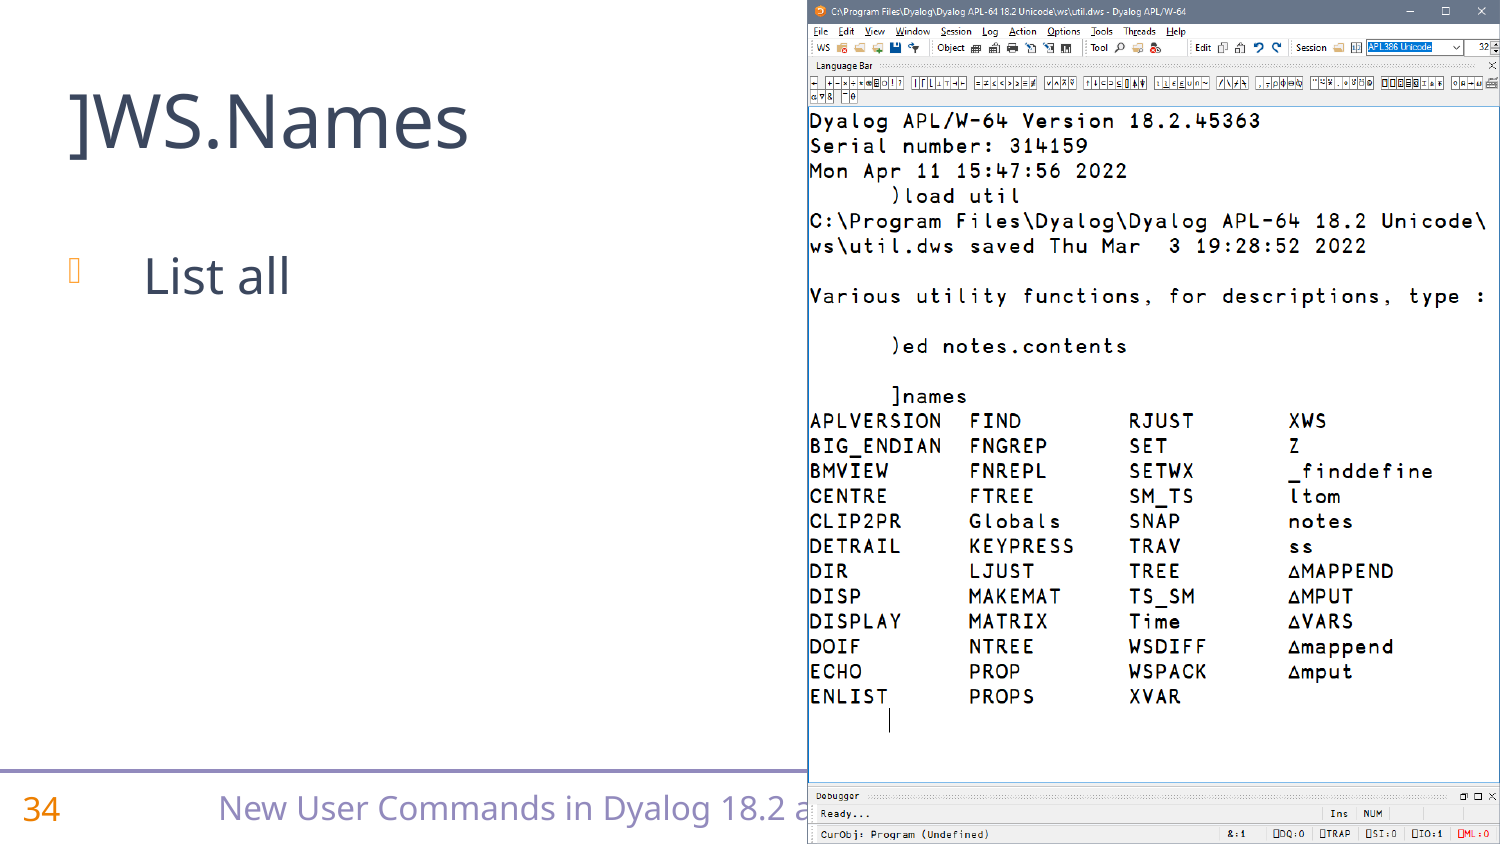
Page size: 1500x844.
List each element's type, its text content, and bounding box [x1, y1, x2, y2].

list List all [53, 207, 727, 775]
picture [807, 0, 1500, 844]
text_box ]WS.Names [53, 21, 673, 183]
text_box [1342, 723, 1453, 834]
